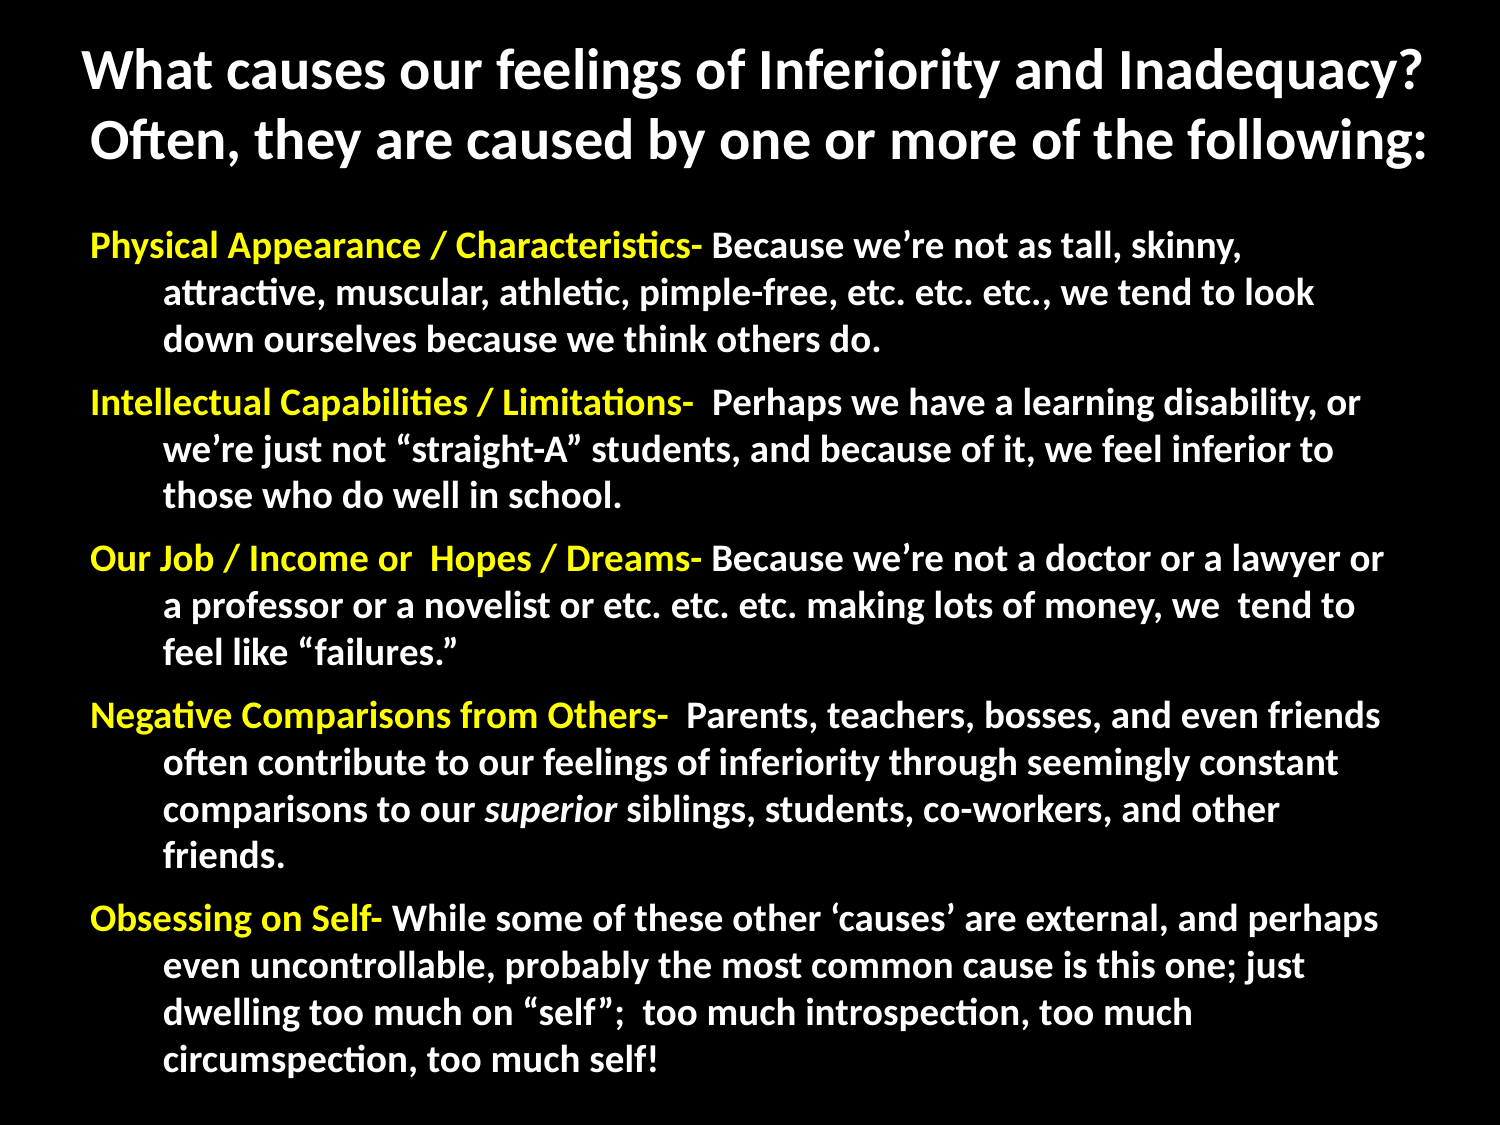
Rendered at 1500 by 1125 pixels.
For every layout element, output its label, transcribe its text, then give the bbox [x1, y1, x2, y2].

title What causes our feelings of Inferiority and Inadequacy? Often, they are caused by one or more of the following: [59, 15, 1460, 188]
list Physical Appearance / Characteristics- Because we’re not as tall, skinny, attractive, muscular, athletic, pimple-free, etc. etc. etc., we tend to look down ourselves because we think others do. Intellectual Capabilities / Limitations- Perhaps we have a learning disability, or we’re just not “straight-A” students, and because of it, we feel inferior to those who do well in school. Our Job / Income or Hopes / Dreams- Because we’re not a doctor or a lawyer or a professor or a novelist or etc. etc. etc. making lots of money, we tend to feel like “failures.” Negative Comparisons from Others- Parents, teachers, bosses, and even friends often contribute to our feelings of inferiority through seemingly constant comparisons to our superior siblings, students, co-workers, and other friends. Obsessing on Self- While some of these other ‘causes’ are external, and perhaps even uncontrollable, probably the most common cause is this one; just dwelling too much on “self”; too much introspection, too much circumspection, too much self! [75, 212, 1425, 1088]
